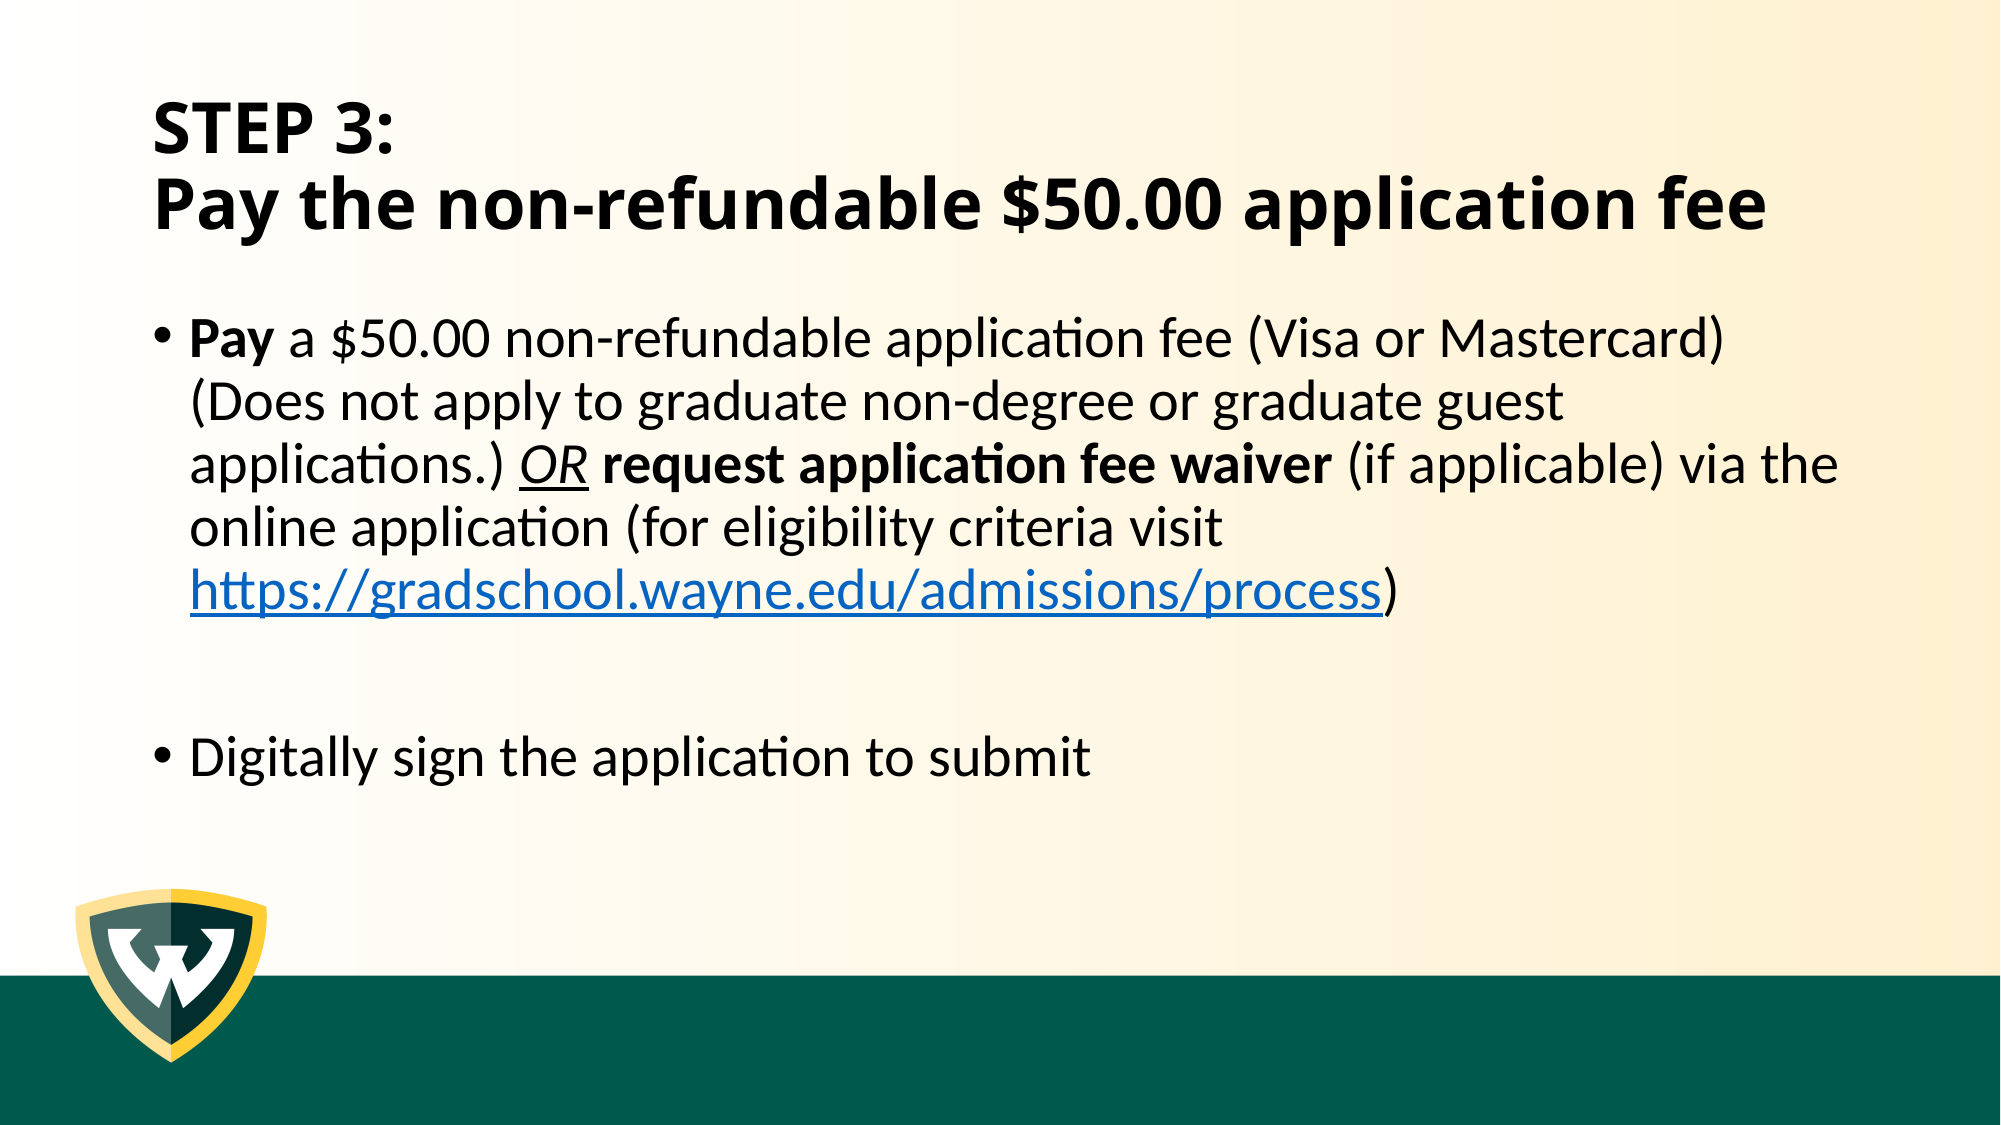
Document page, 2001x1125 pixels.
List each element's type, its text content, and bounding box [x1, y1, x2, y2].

list Pay a $50.00 non-refundable application fee (Visa or Mastercard) (Does not apply to graduate non-degree or graduate guest applications.) OR request application fee waiver (if applicable) via the online application (for eligibility criteria visit https://gradschool.wayne.edu/admissions/process) Digitally sign the application to submit [137, 299, 1863, 1014]
picture [0, 0, 2001, 1125]
title STEP 3: Pay the non-refundable $50.00 application fee [137, 59, 1863, 278]
